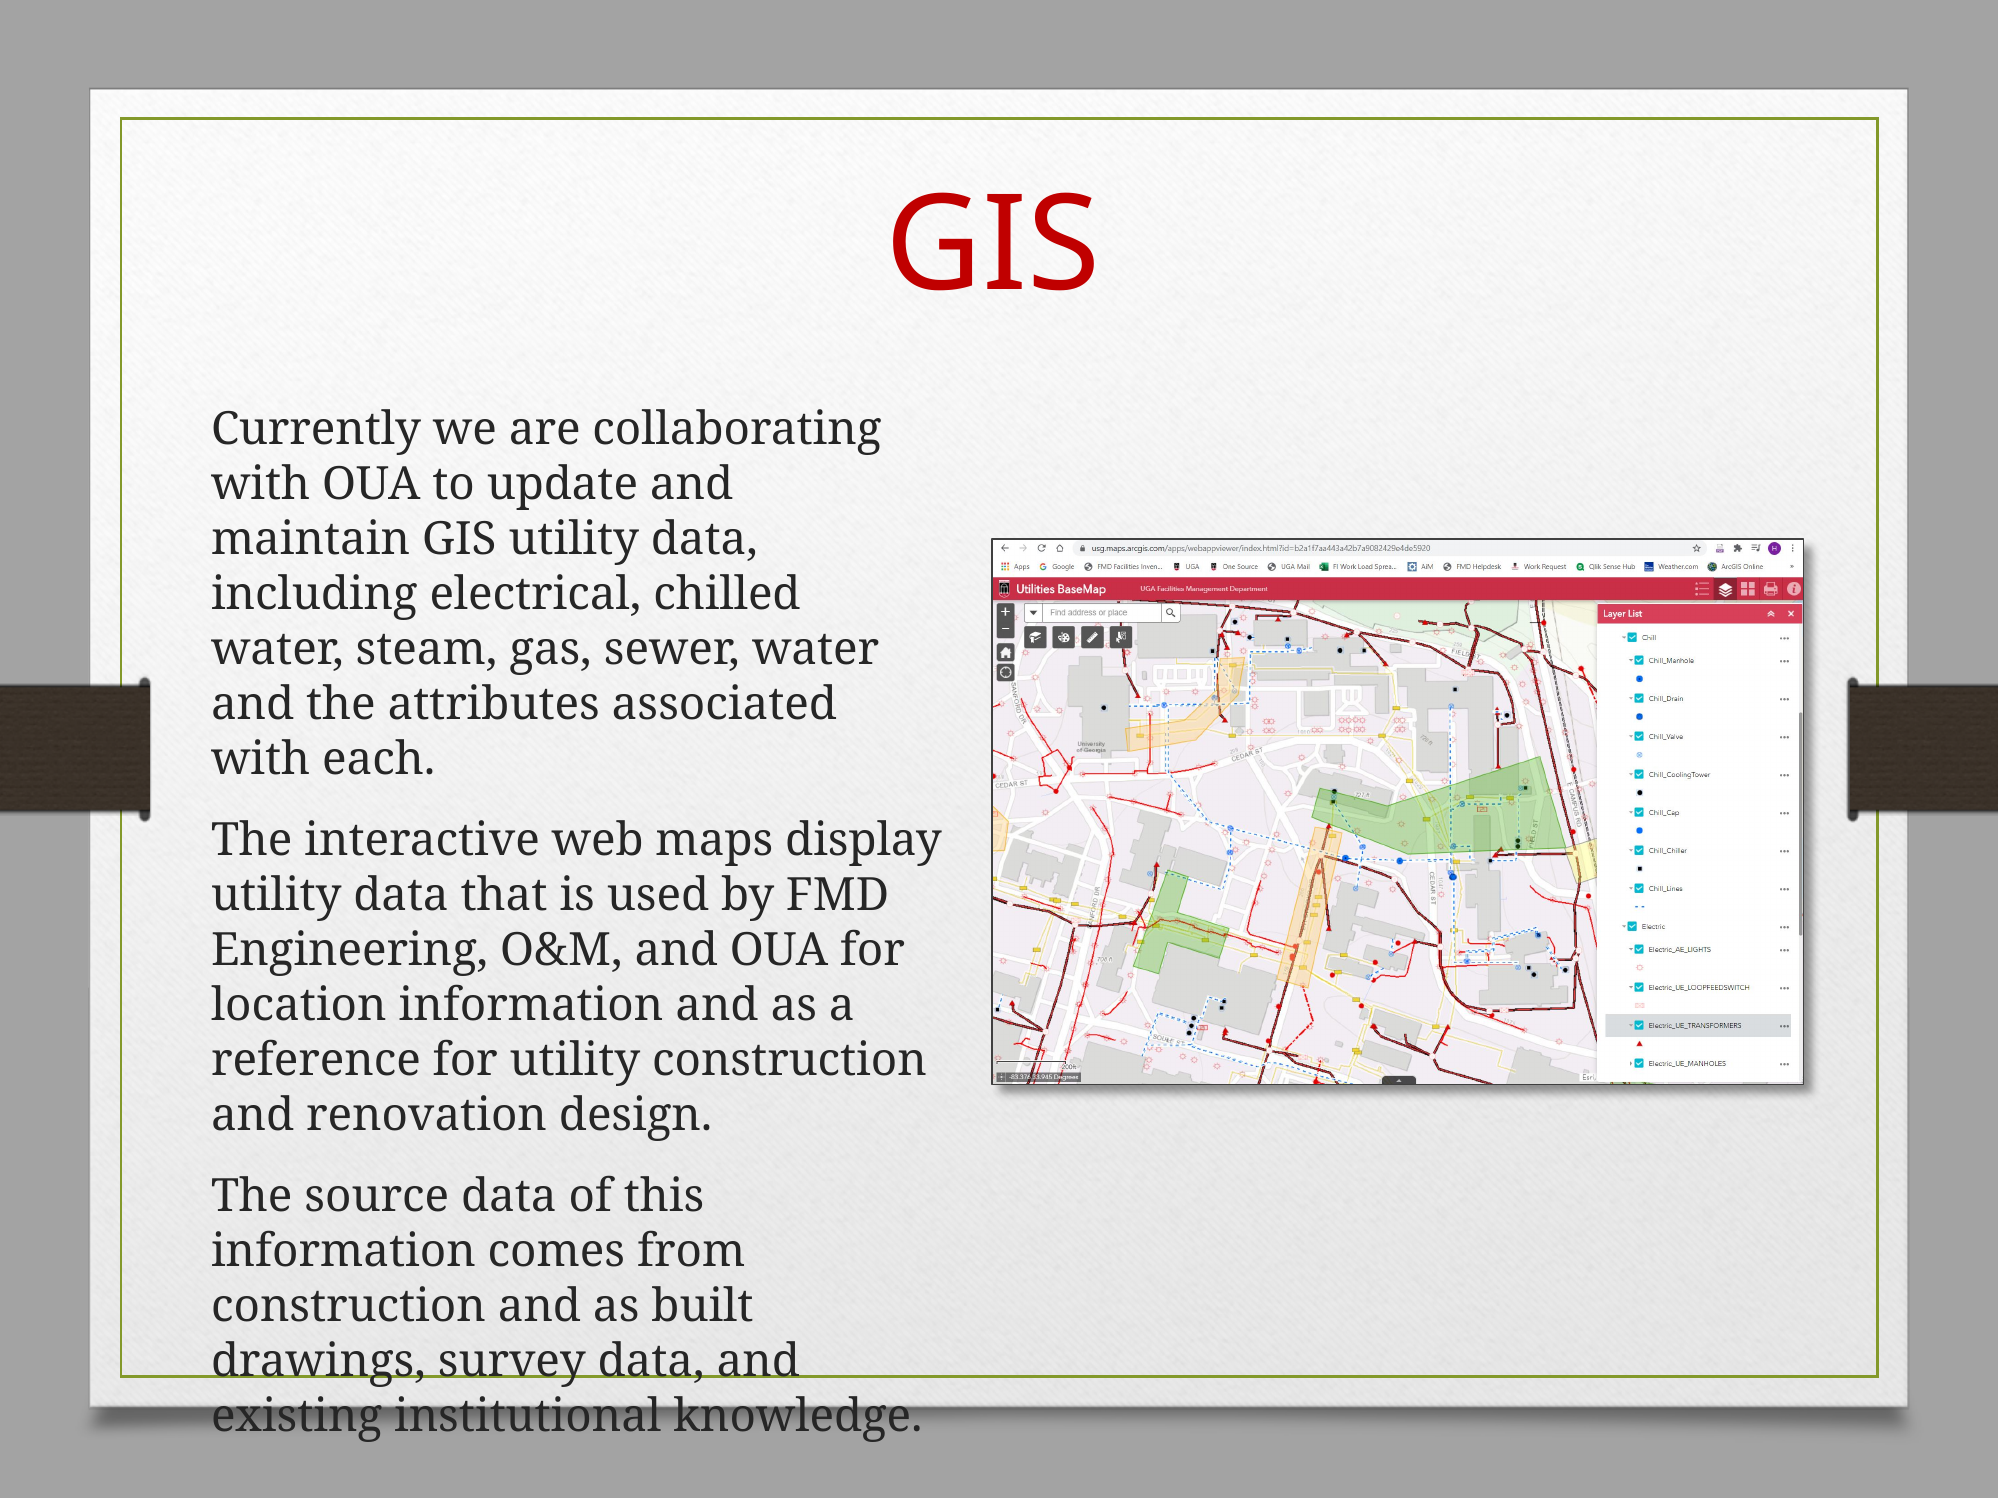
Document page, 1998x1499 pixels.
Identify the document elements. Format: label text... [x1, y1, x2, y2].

list Currently we are collaborating with OUA to update and maintain GIS utility data, including electrical, chilled water, steam, gas, sewer, water and the attributes associated with each. The interactive web maps display utility data that is used by FMD Engineering, O&M, and OUA for location information and as a reference for utility construction and renovation design. The source data of this information comes from construction and as built drawings, survey data, and existing institutional knowledge. [196, 391, 958, 1232]
title GIS [403, 161, 1583, 310]
picture [0, 0, 1998, 1499]
